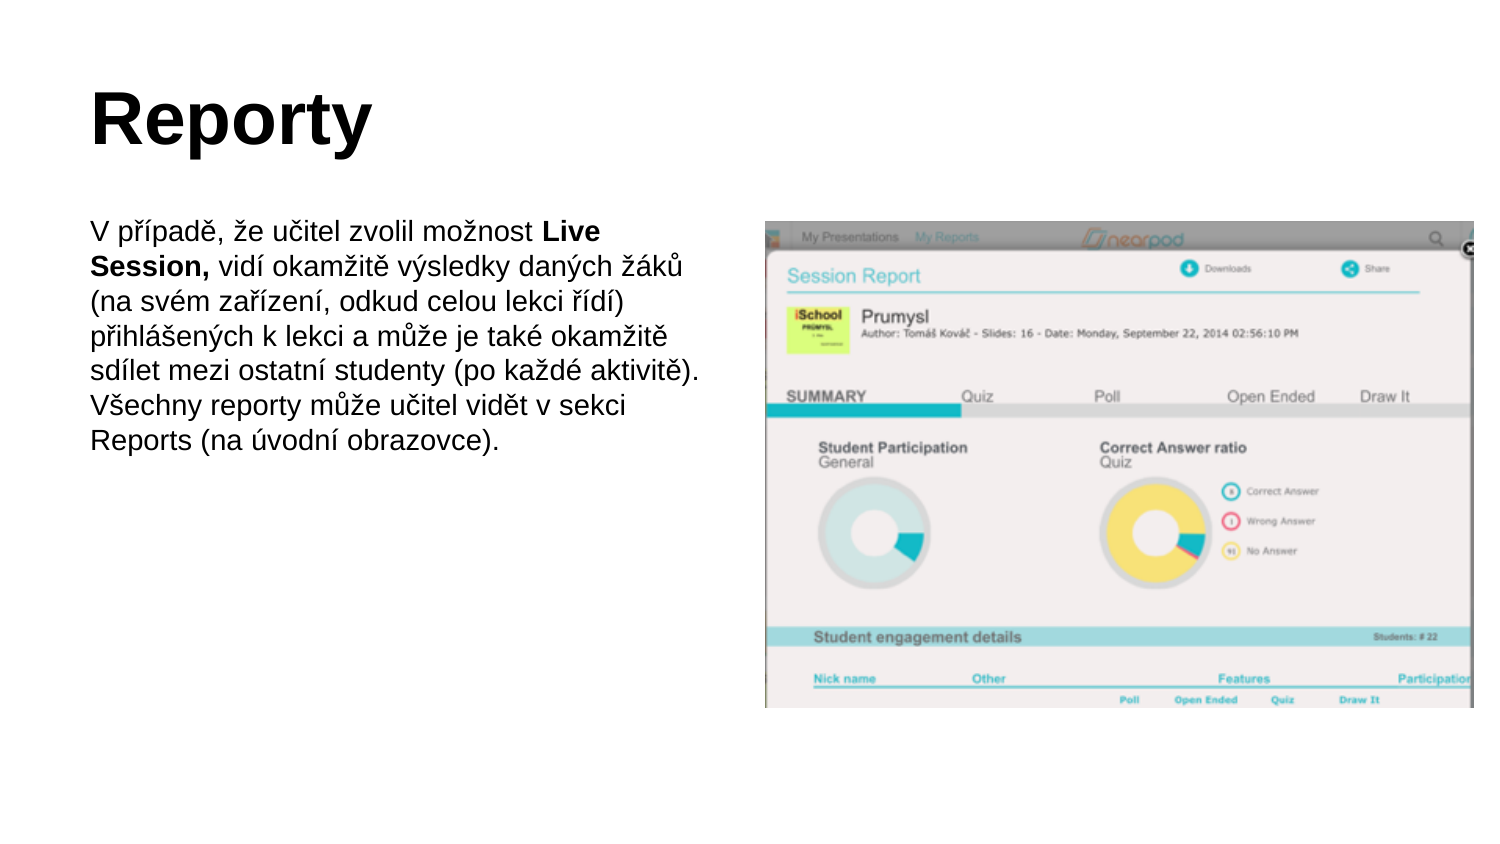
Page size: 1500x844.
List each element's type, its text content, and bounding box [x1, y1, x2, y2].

title Reporty [75, 33, 1425, 175]
picture [765, 221, 1474, 708]
list V případě, že učitel zvolil možnost Live Session, vidí okamžitě výsledky daných žáků (na svém zařízení, odkud celou lekci řídí) přihlášených k lekci a může je také okamžitě sdílet mezi ostatní studenty (po každé aktivitě). Všechny reporty může učitel vidět v sekci Reports (na úvodní obrazovce). [75, 196, 716, 639]
